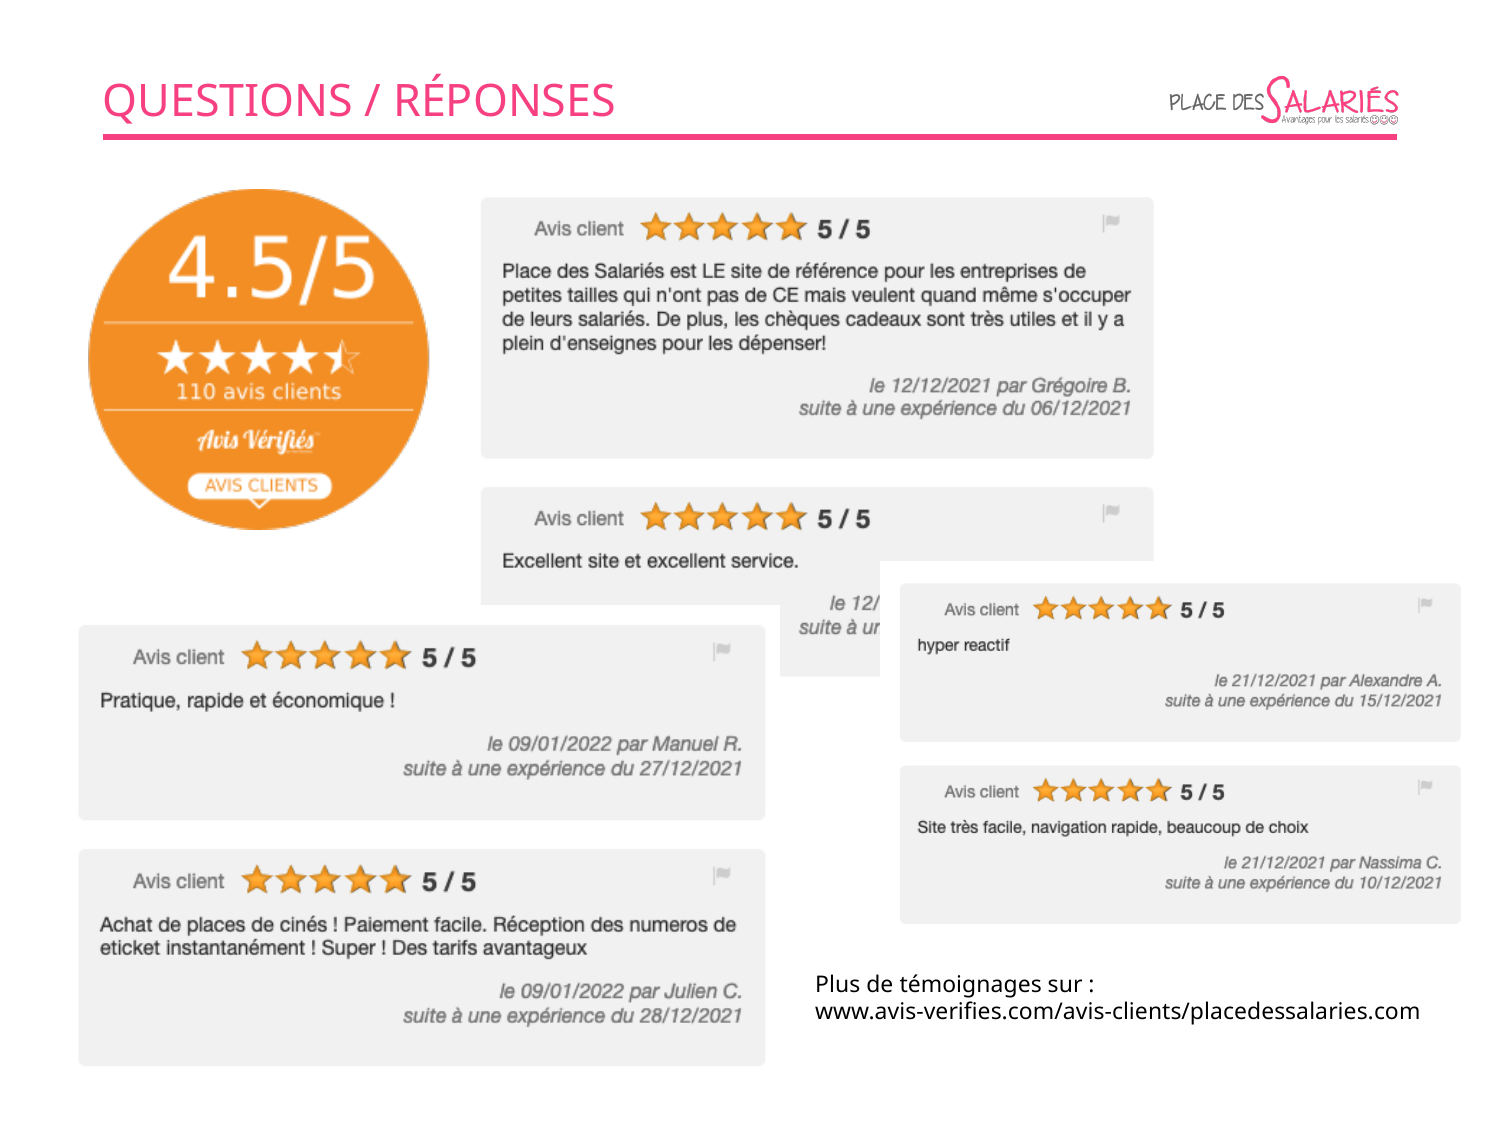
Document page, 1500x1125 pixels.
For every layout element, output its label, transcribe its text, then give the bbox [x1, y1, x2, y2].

picture [87, 189, 431, 530]
text_box QUESTIONS / RÉPONSES [87, 32, 1196, 171]
picture [70, 189, 1475, 1075]
picture [1168, 69, 1402, 135]
text_box Plus de témoignages sur : www.avis-verifies.com/avis-clients/placedessalaries.com [800, 961, 1437, 1032]
